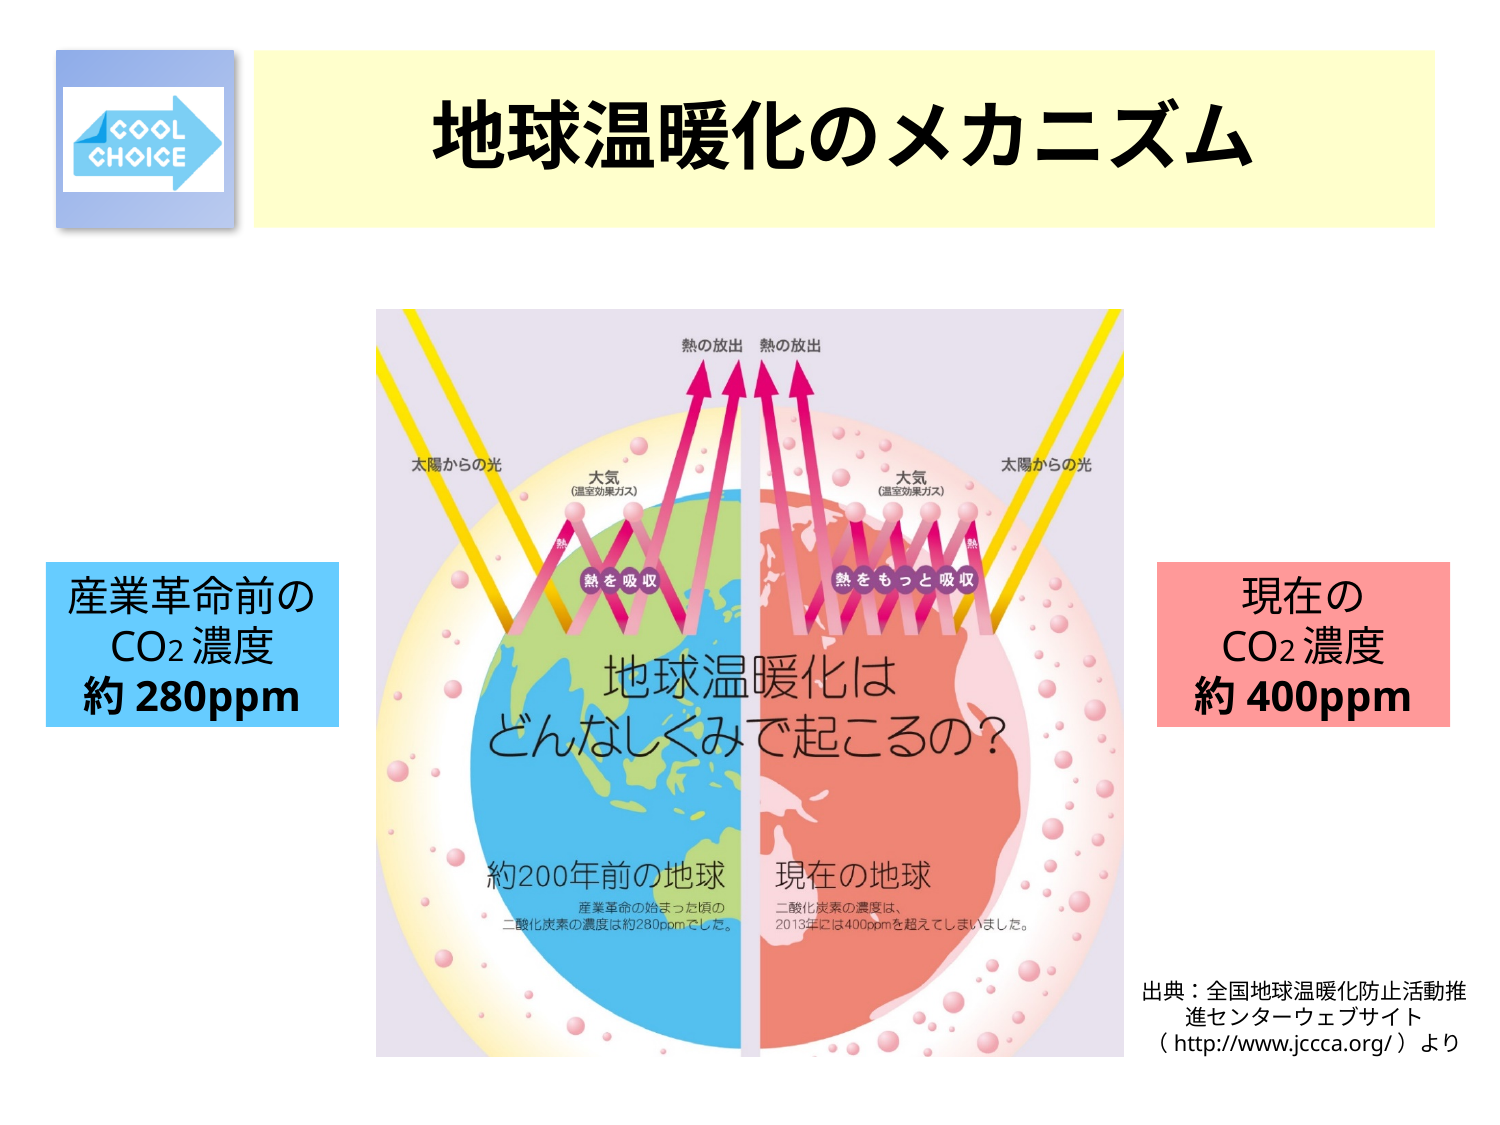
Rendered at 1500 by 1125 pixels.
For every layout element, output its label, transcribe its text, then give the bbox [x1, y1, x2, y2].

picture [376, 309, 1124, 1057]
picture [63, 87, 224, 192]
title 地球温暖化のメカニズム [253, 50, 1435, 228]
text_box 出典：全国地球温暖化防止活動推進センターウェブサイト（http://www.jccca.org/）より [1126, 970, 1484, 1064]
text_box 産業革命前の CO2濃度 約280ppm [45, 562, 339, 727]
text_box 現在の CO2濃度 約400ppm [1157, 562, 1451, 727]
